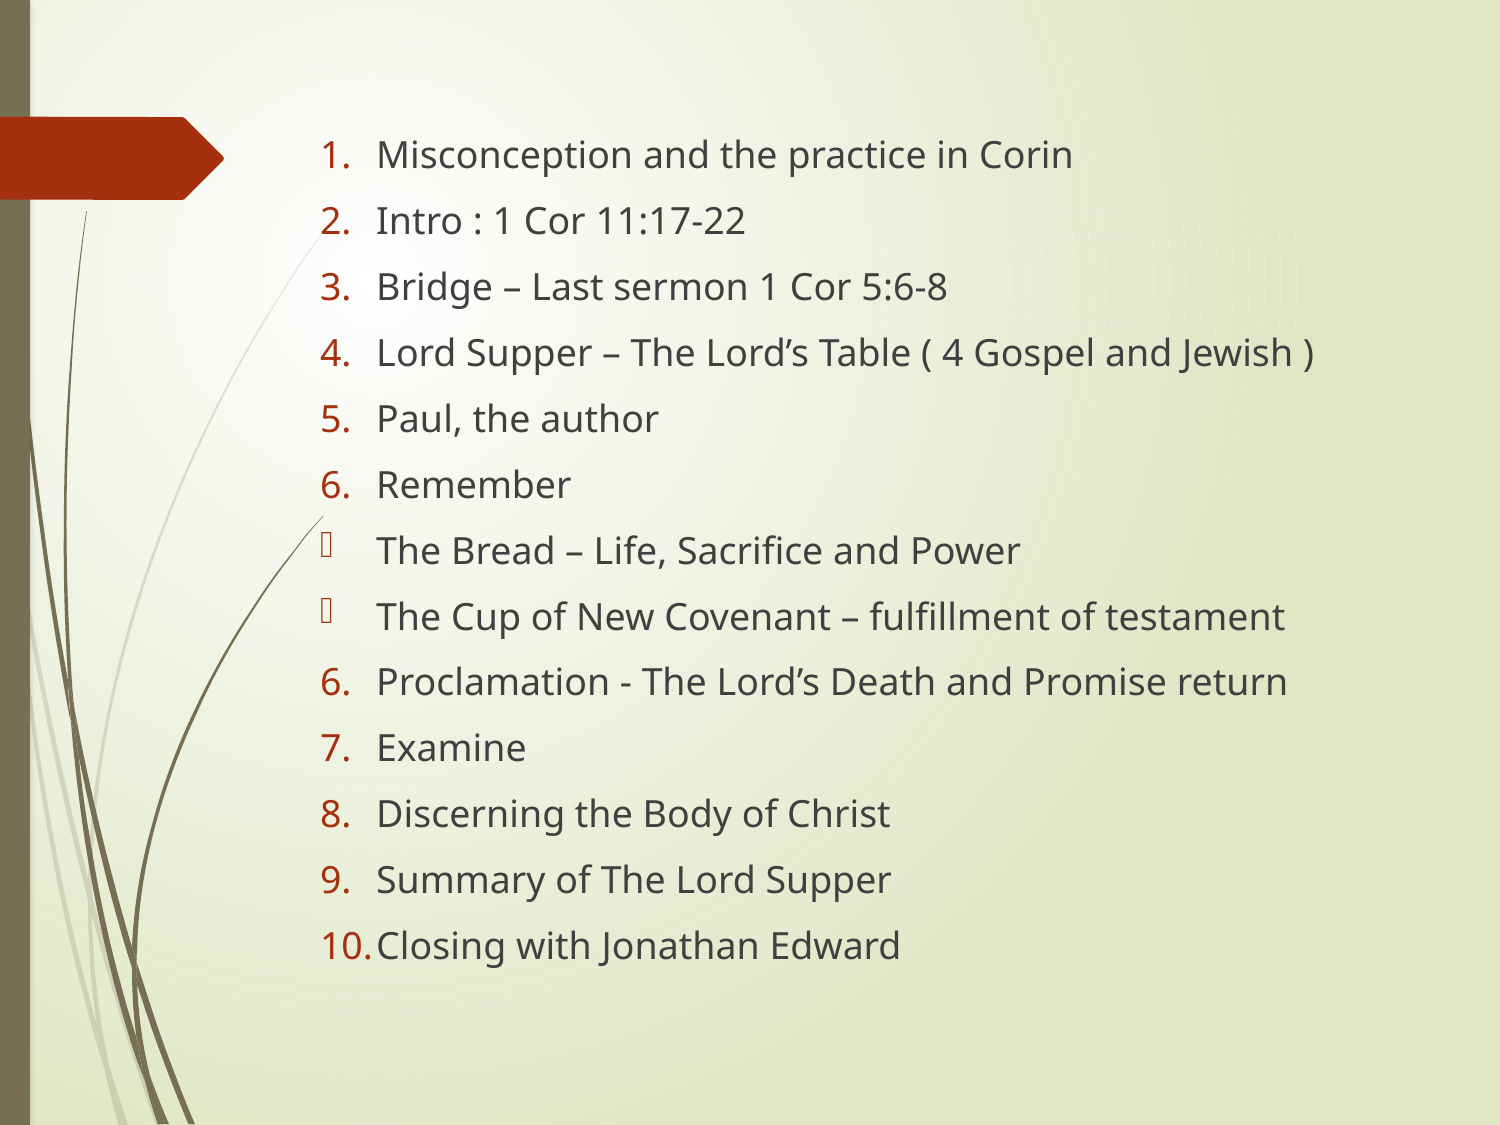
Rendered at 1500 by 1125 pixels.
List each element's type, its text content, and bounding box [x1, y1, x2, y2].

list Misconception and the practice in Corin Intro : 1 Cor 11:17-22 Bridge – Last sermon 1 Cor 5:6-8 Lord Supper – The Lord’s Table ( 4 Gospel and Jewish ) Paul, the author Remember The Bread – Life, Sacrifice and Power The Cup of New Covenant – fulfillment of testament Proclamation - The Lord’s Death and Promise return Examine Discerning the Body of Christ Summary of The Lord Supper Closing with Jonathan Edward [305, 124, 1387, 1068]
